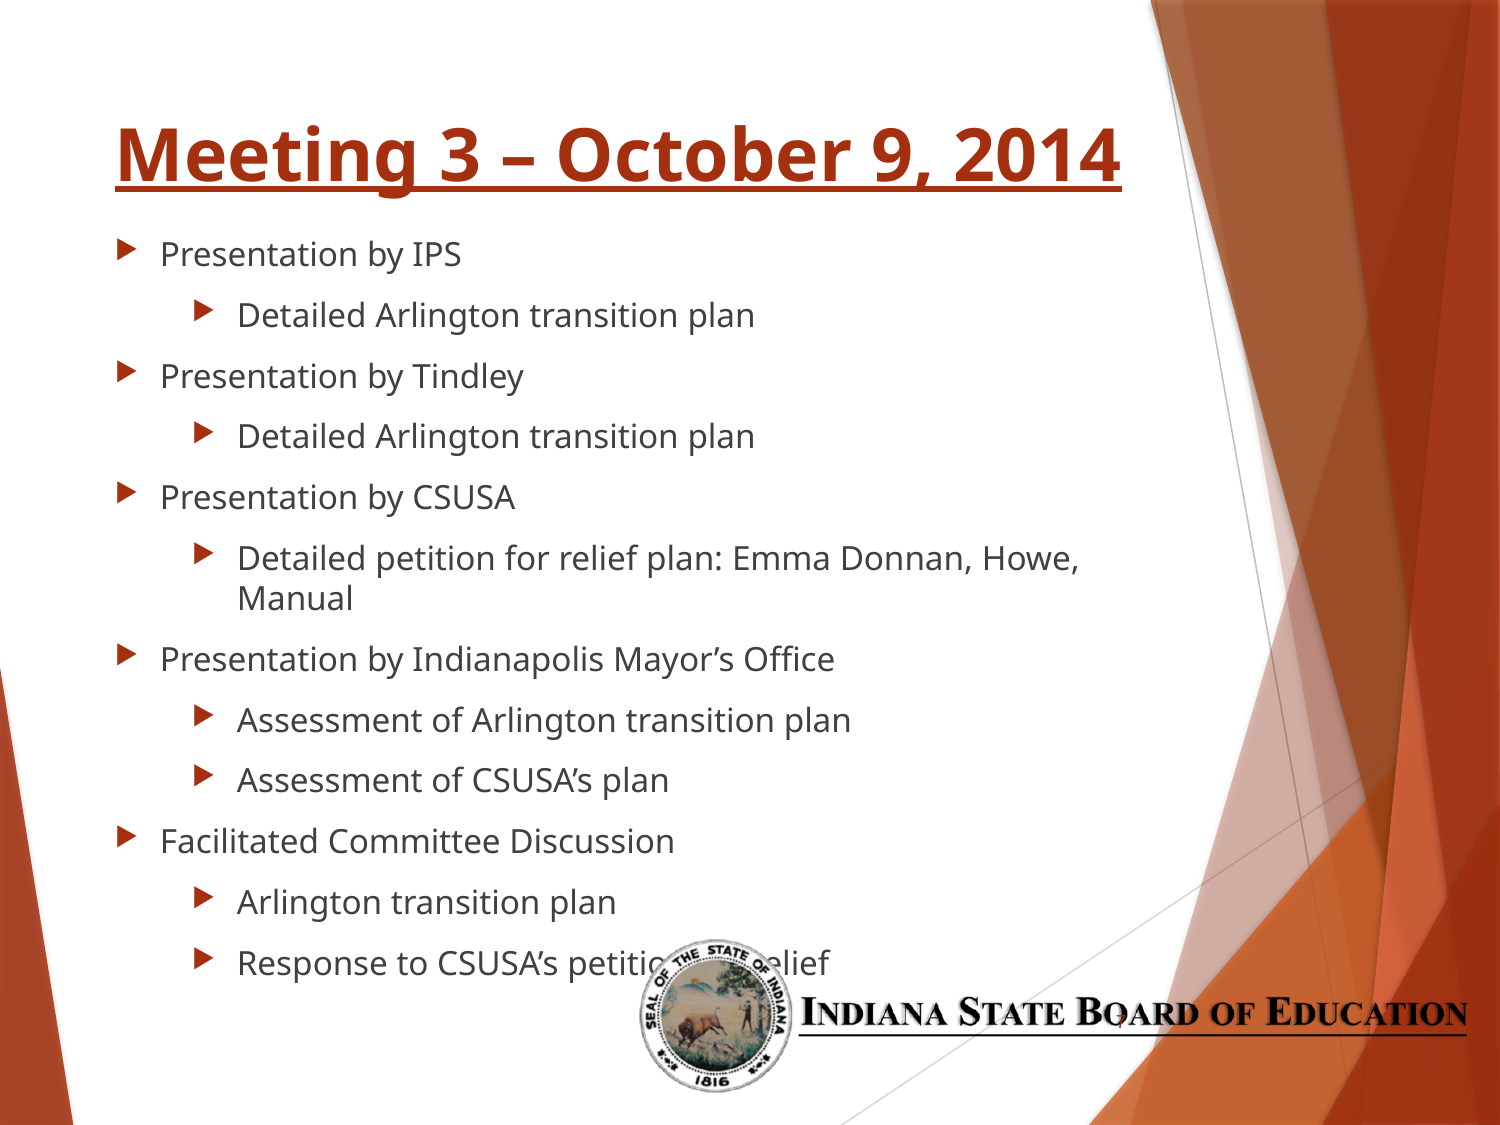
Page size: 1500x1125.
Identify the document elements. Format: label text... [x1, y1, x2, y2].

picture [636, 936, 1476, 1095]
title Meeting 3 – October 9, 2014 [99, 99, 1142, 225]
list Presentation by IPS Detailed Arlington transition plan Presentation by Tindley Detailed Arlington transition plan Presentation by CSUSA Detailed petition for relief plan: Emma Donnan, Howe, Manual Presentation by Indianapolis Mayor’s Office Assessment of Arlington transition plan Assessment of CSUSA’s plan Facilitated Committee Discussion Arlington transition plan Response to CSUSA’s petition for relief [99, 225, 1142, 863]
